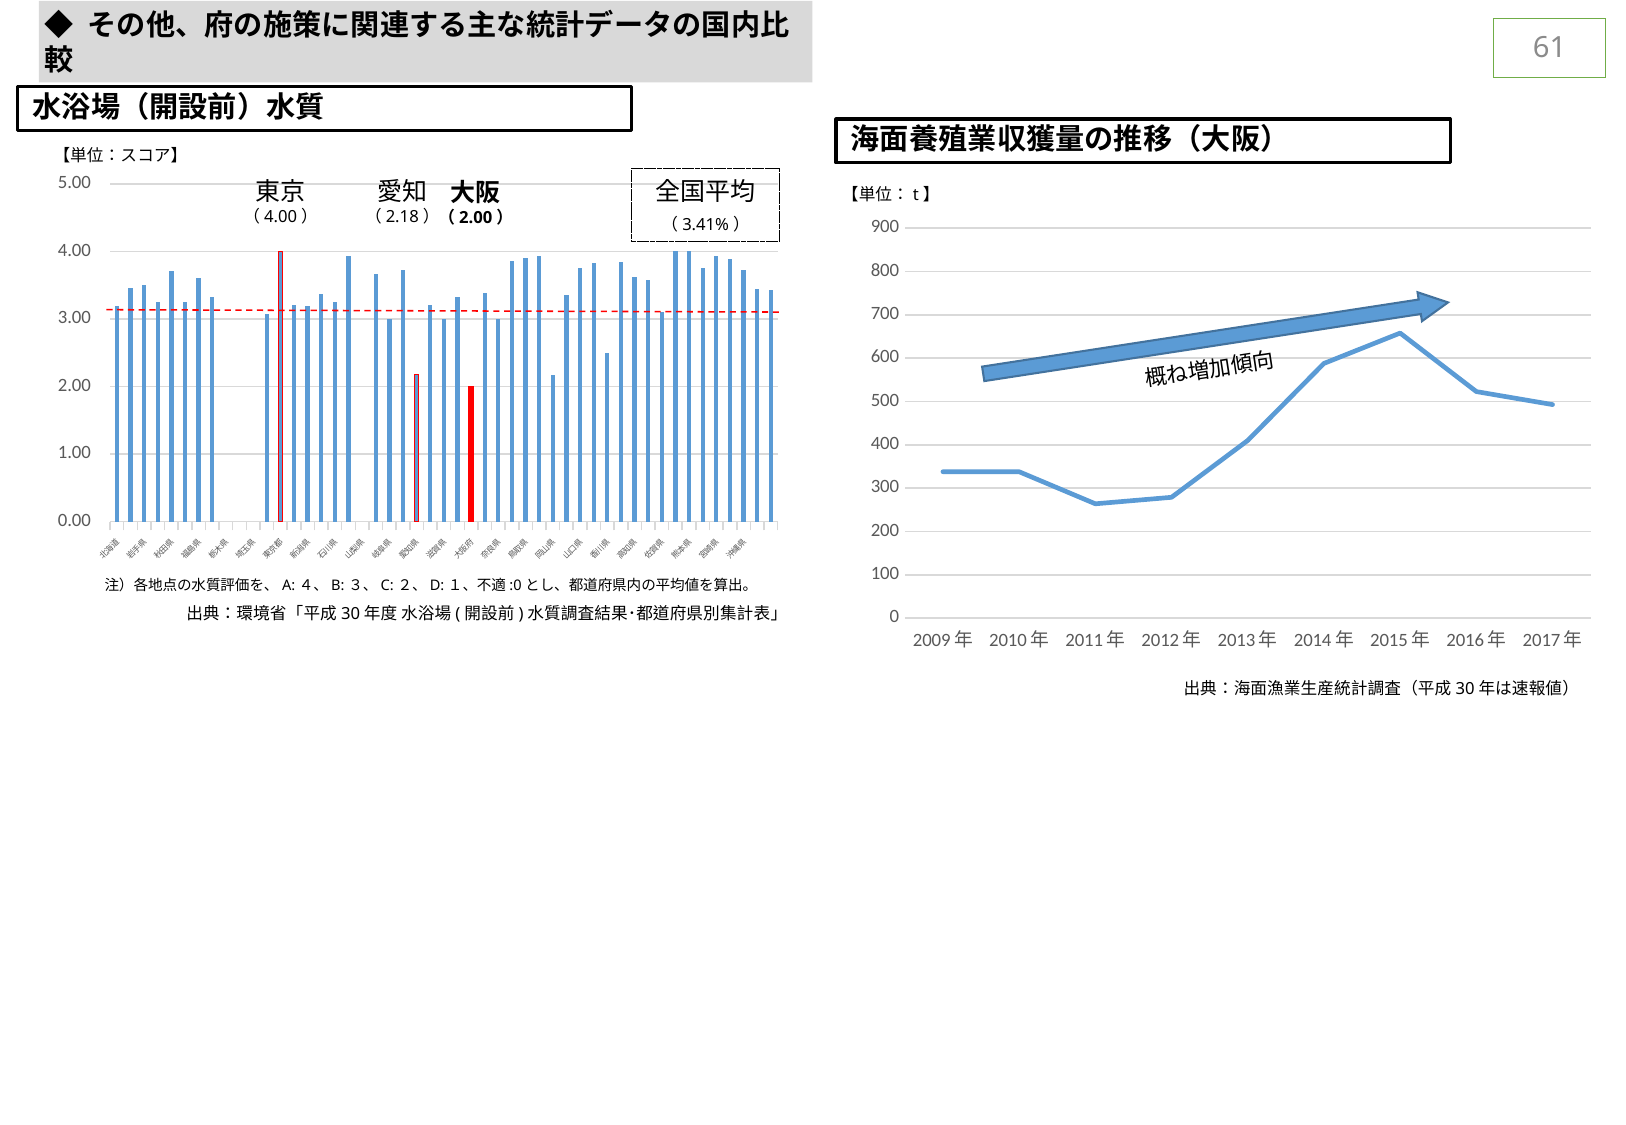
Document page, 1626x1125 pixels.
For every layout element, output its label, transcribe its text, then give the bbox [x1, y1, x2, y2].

text_box ◆ その他、府の施策に関連する主な統計データの国内比較 [38, 0, 813, 83]
chart [42, 166, 793, 569]
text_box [106, 309, 780, 313]
slide_number 61 [1493, 18, 1606, 78]
text_box 水浴場（開設前）水質 [17, 86, 632, 131]
text_box 【単位：t】 [836, 177, 1076, 210]
text_box 注）各地点の水質評価を、A:４、B:３、C:２、D:１、不適:0とし、都道府県内の平均値を算出。 [89, 568, 799, 602]
text_box 【単位：スコア】 [47, 138, 287, 166]
text_box 出典：環境省「平成30年度 水浴場(開設前)水質調査結果･都道府県別集計表」 [180, 597, 813, 629]
chart [855, 209, 1606, 660]
text_box 出典：海面漁業生産統計調査（平成30年は速報値） [1177, 671, 1625, 704]
text_box 海面養殖業収獲量の推移（大阪） [835, 118, 1451, 163]
